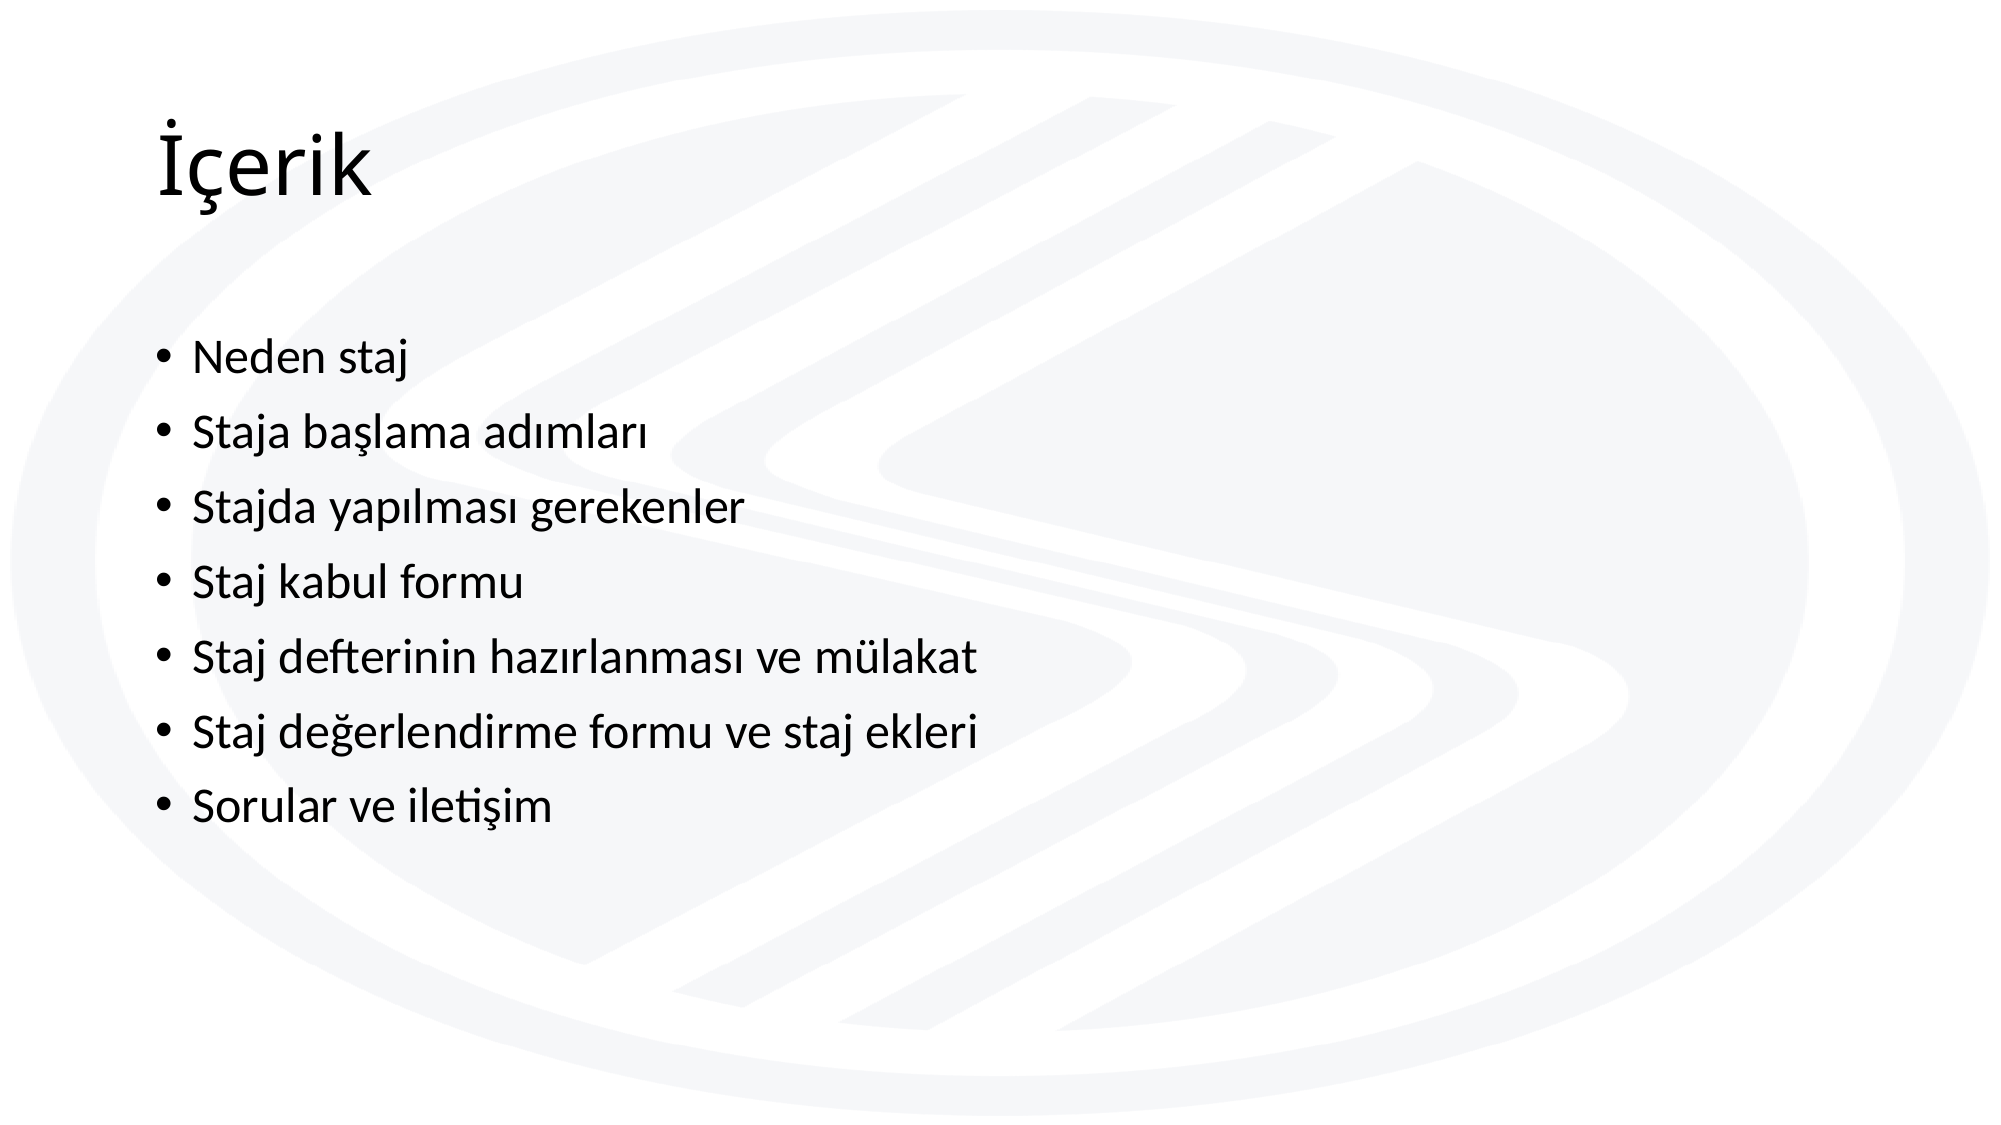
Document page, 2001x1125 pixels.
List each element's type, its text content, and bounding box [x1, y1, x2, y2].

list Neden staj Staja başlama adımları Stajda yapılması gerekenler Staj kabul formu Staj defterinin hazırlanması ve mülakat Staj değerlendirme formu ve staj ekleri Sorular ve iletişim [139, 323, 1865, 1038]
title İçerik [142, 59, 1868, 278]
